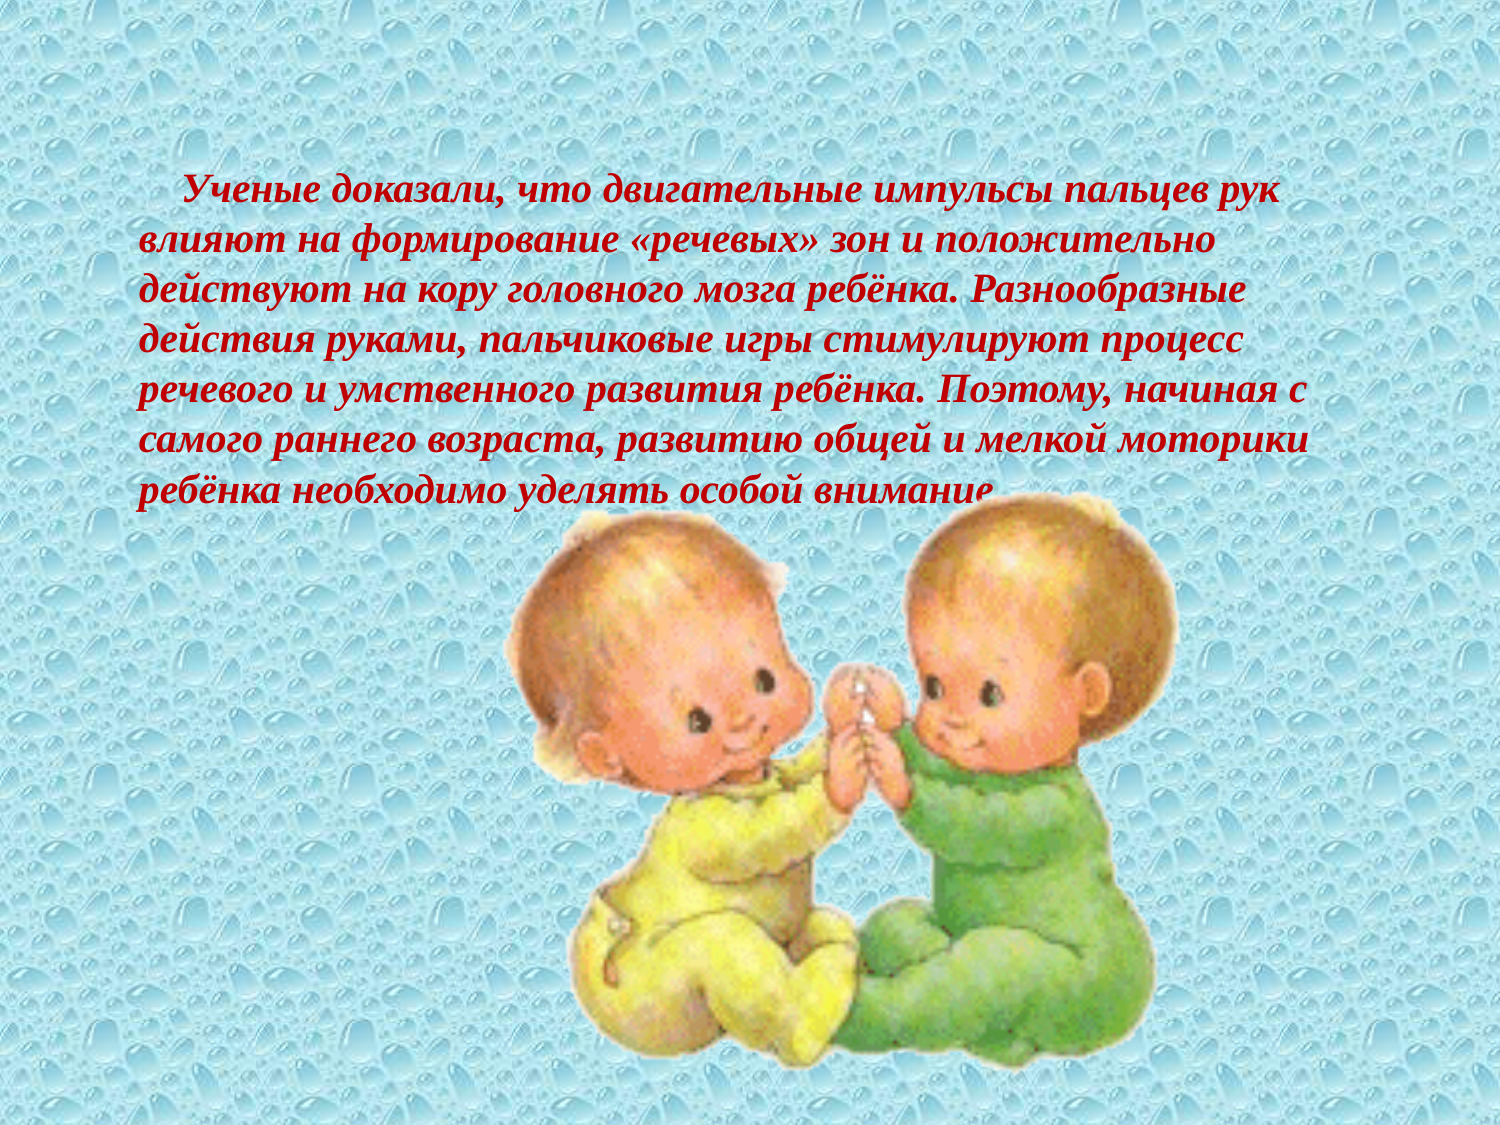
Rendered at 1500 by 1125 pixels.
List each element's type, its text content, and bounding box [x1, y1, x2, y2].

title Ученые доказали, что двигательные импульсы пальцев рук влияют на формирование «речевых» зон и положительно действуют на кору головного мозга ребёнка. Разнообразные действия руками, пальчиковые игры стимулируют процесс речевого и умственного развития ребёнка. Поэтому, начиная с самого раннего возраста, развитию общей и мелкой моторики ребёнка необходимо уделять особой внимание. [123, 78, 1412, 445]
picture [0, 0, 1500, 1125]
